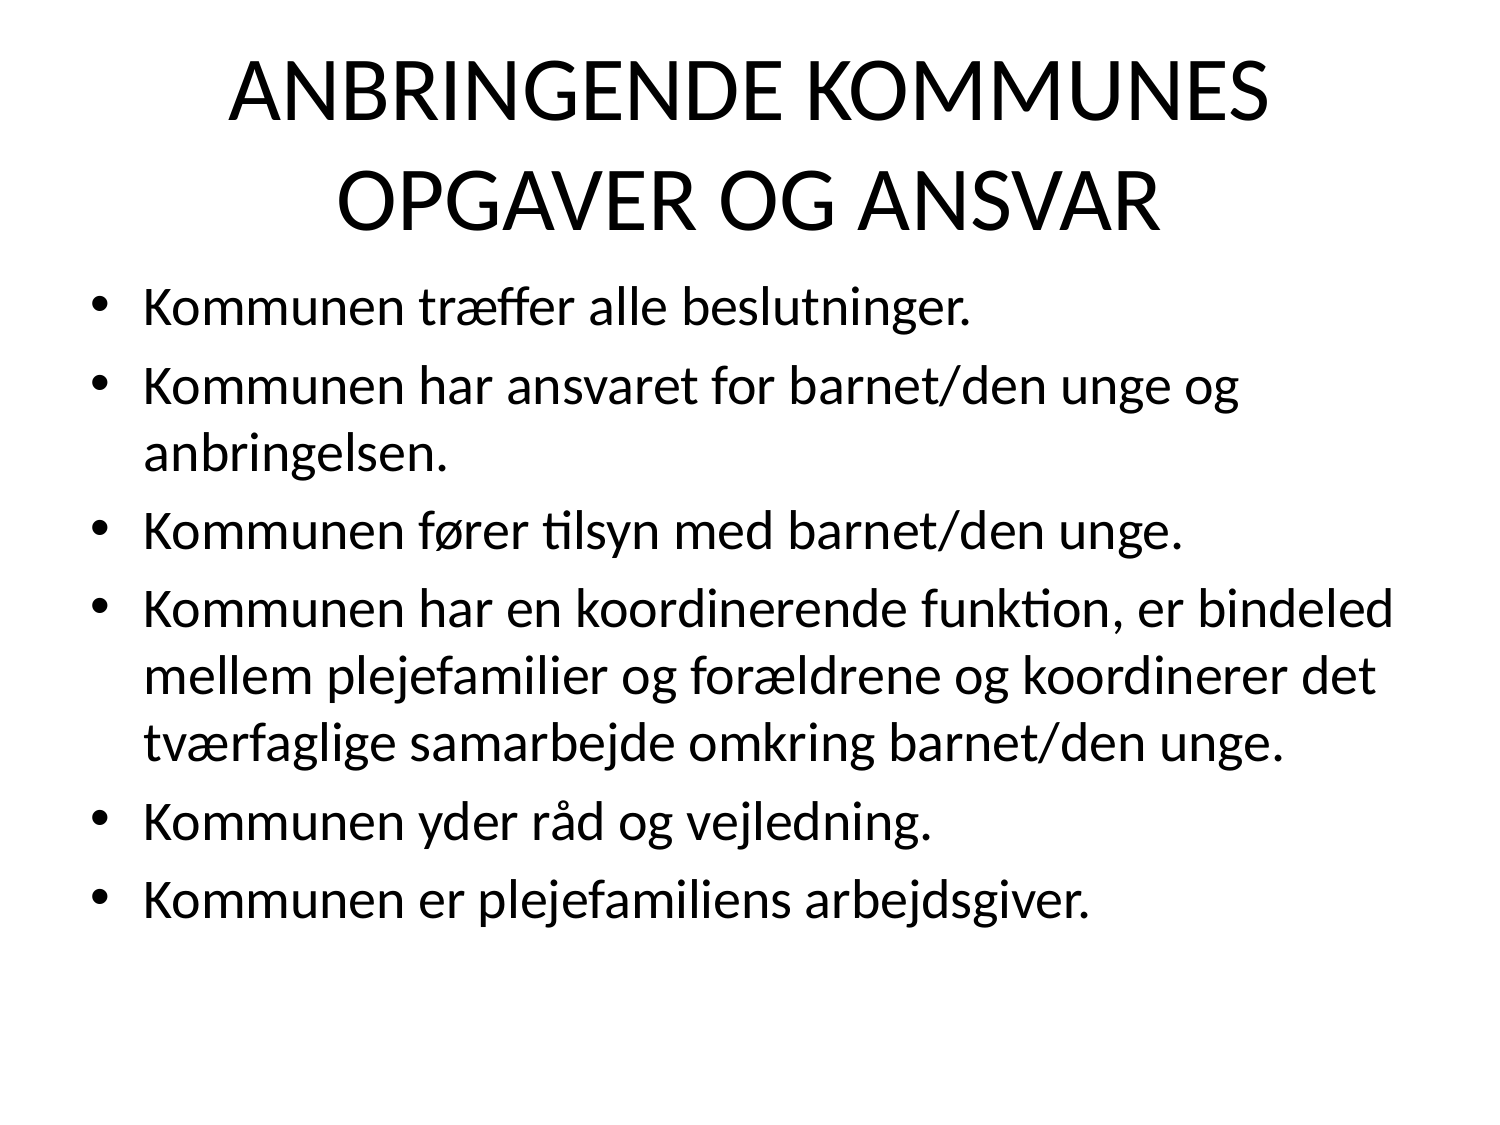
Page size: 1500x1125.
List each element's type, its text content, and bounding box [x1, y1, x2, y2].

title ANBRINGENDE KOMMUNES OPGAVER OG ANSVAR [75, 45, 1425, 233]
list Kommunen træffer alle beslutninger. Kommunen har ansvaret for barnet/den unge og anbringelsen. Kommunen fører tilsyn med barnet/den unge. Kommunen har en koordinerende funktion, er bindeled mellem plejefamilier og forældrene og koordinerer det tværfaglige samarbejde omkring barnet/den unge. Kommunen yder råd og vejledning. Kommunen er plejefamiliens arbejdsgiver. [75, 262, 1425, 1005]
